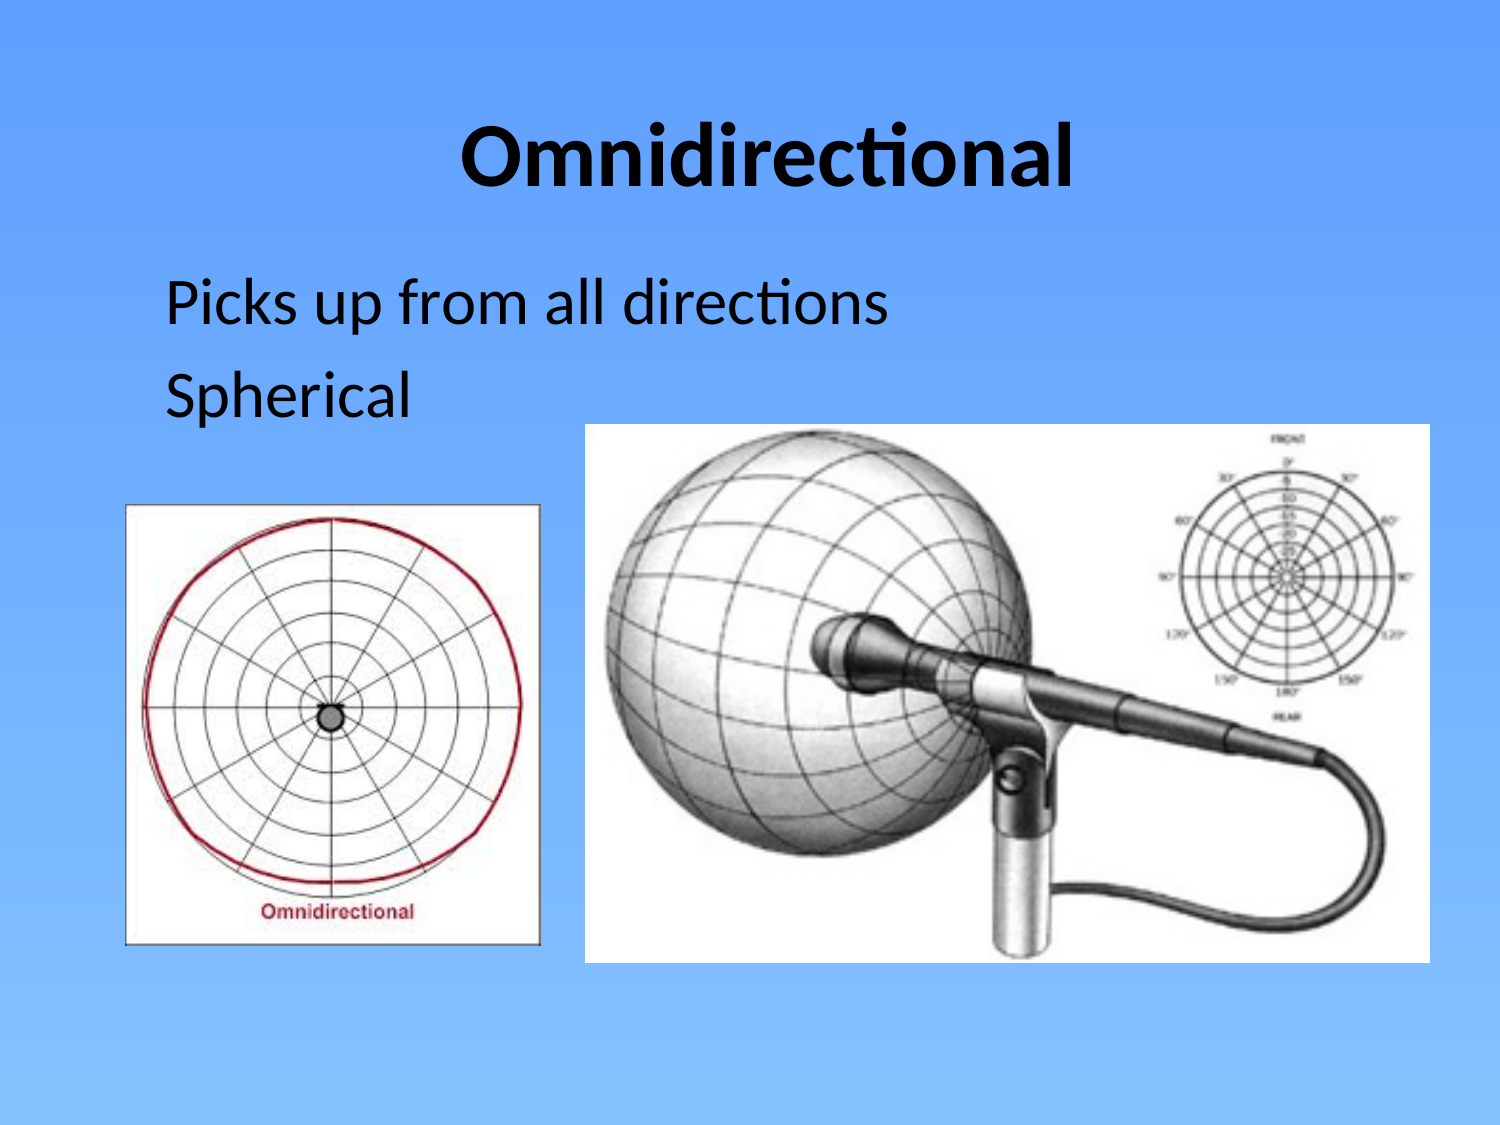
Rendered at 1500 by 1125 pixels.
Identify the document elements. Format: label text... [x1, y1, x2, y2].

subtitle Picks up from all directions Spherical [150, 249, 1400, 1000]
picture [585, 424, 1431, 963]
title Omnidirectional [87, 87, 1450, 213]
picture [124, 504, 541, 946]
